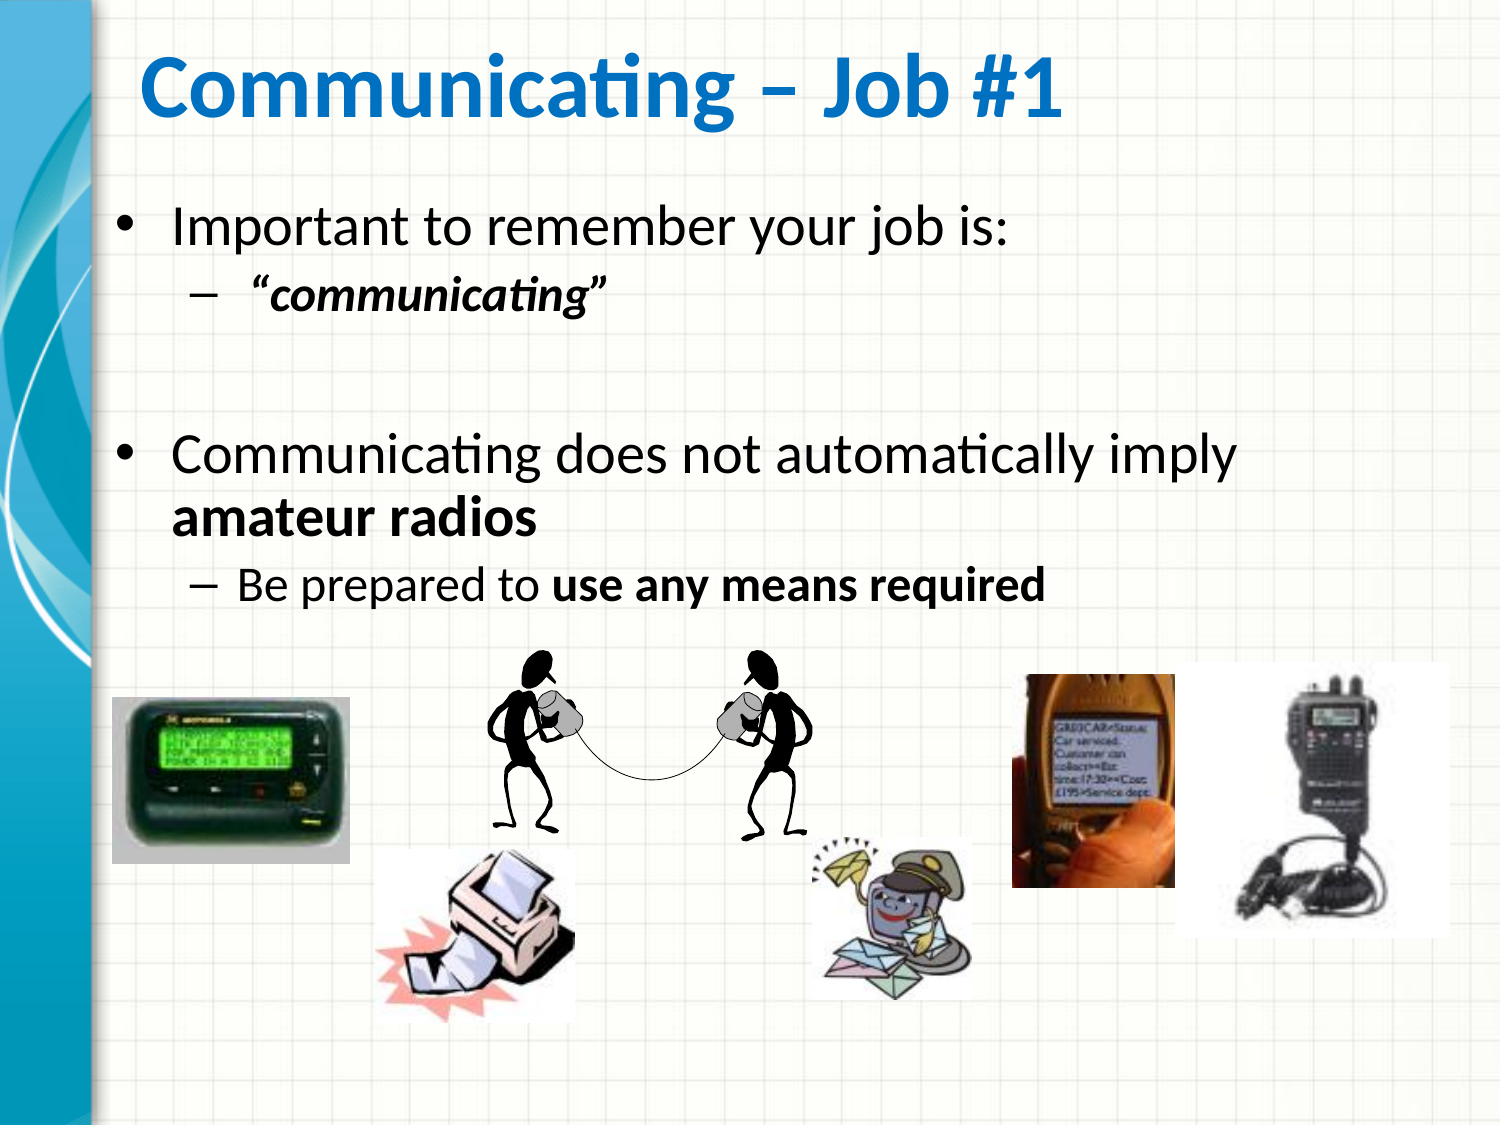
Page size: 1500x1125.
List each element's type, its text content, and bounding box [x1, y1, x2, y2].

list Important to remember your job is: “communicating” Communicating does not automatically imply amateur radios Be prepared to use any means required [99, 187, 1388, 638]
picture [0, 0, 1500, 1125]
title Communicating – Job #1 [125, 0, 1450, 175]
